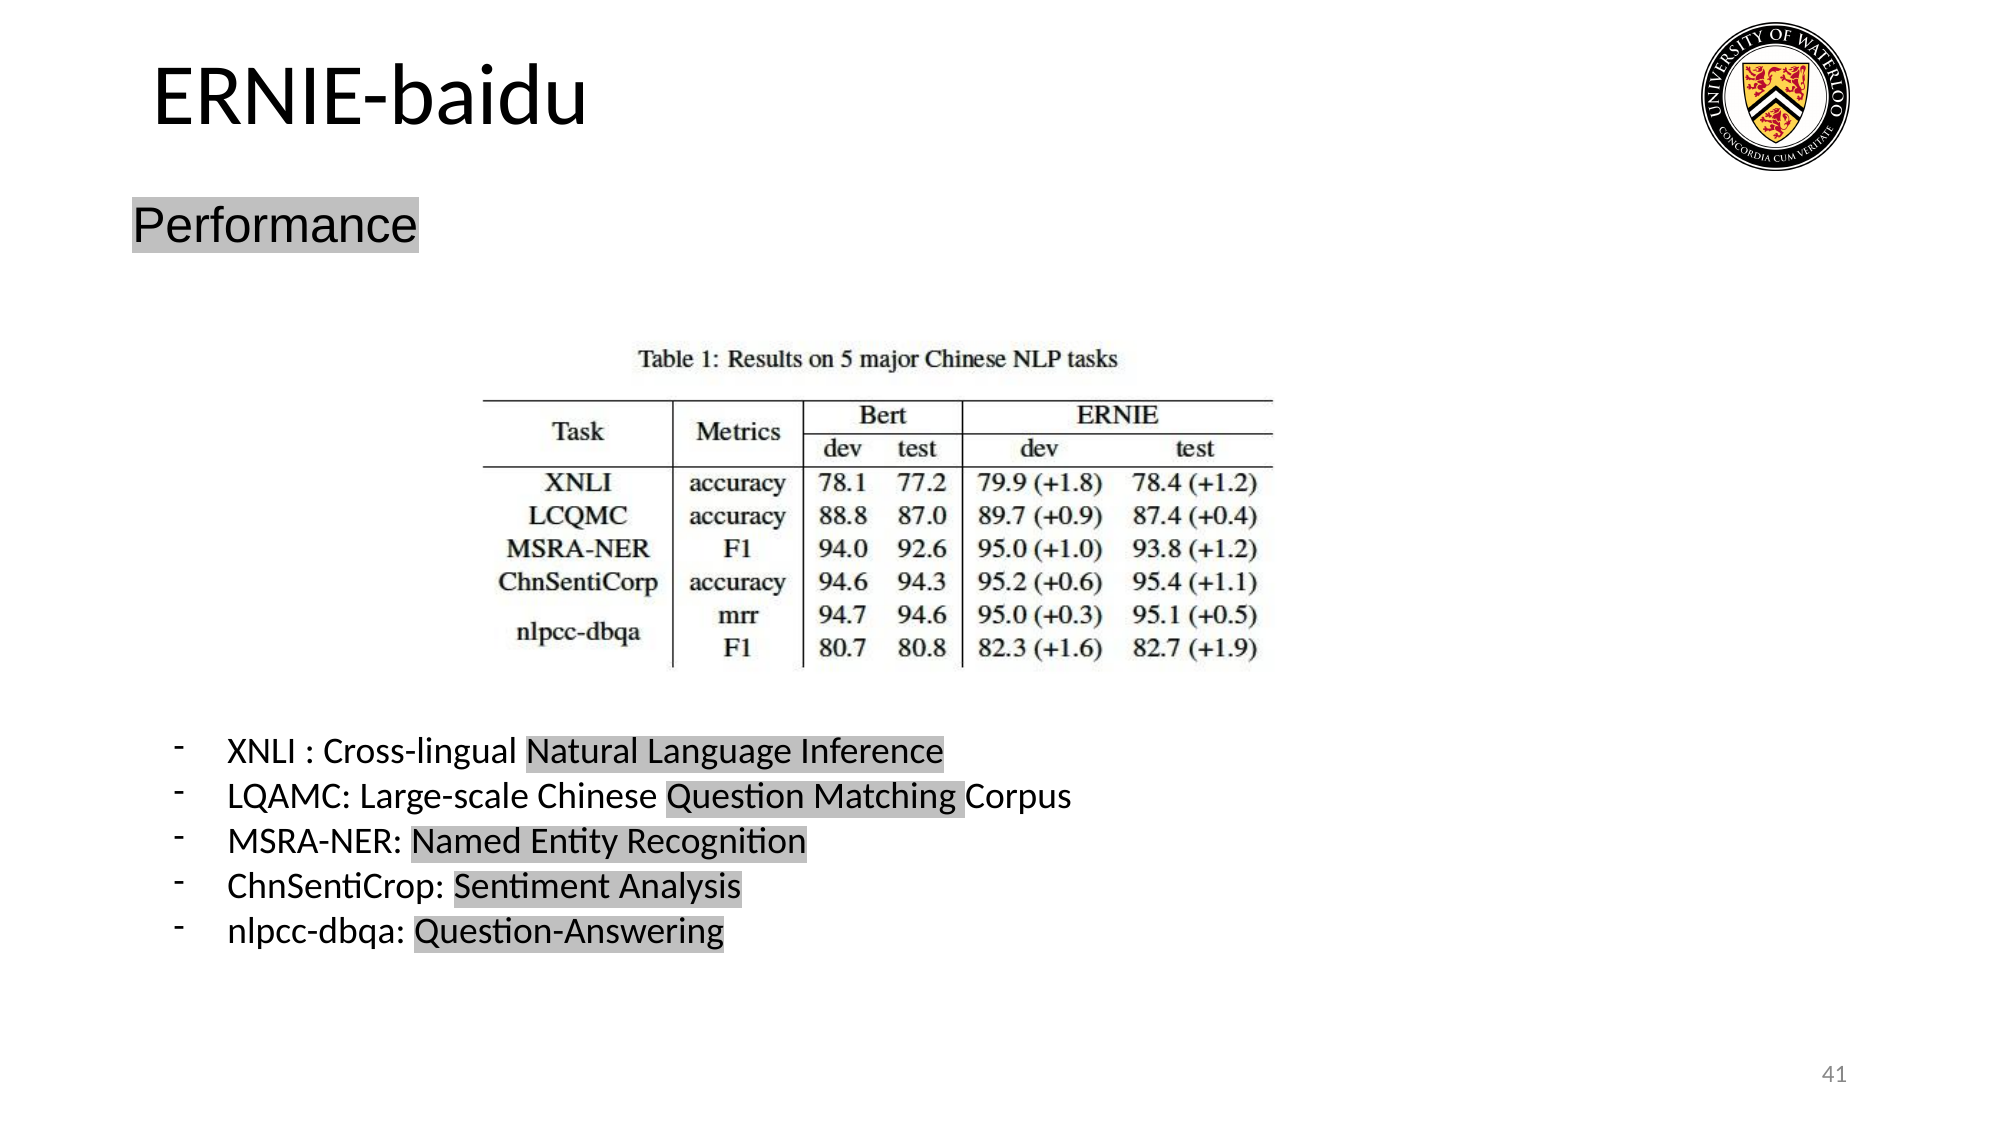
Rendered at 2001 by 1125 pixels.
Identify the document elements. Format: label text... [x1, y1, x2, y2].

slide_number 41 [1412, 1042, 1863, 1103]
text_box XNLI : Cross-lingual Natural Language Inference LQAMC: Large-scale Chinese Question Matching Corpus MSRA-NER: Named Entity Recognition ChnSentiCrop: Sentiment Analysis nlpcc-dbqa: Question-Answering [137, 711, 1901, 967]
picture [356, 318, 1387, 685]
title ERNIE-baidu [137, 22, 1863, 171]
text_box Performance [117, 185, 1198, 402]
